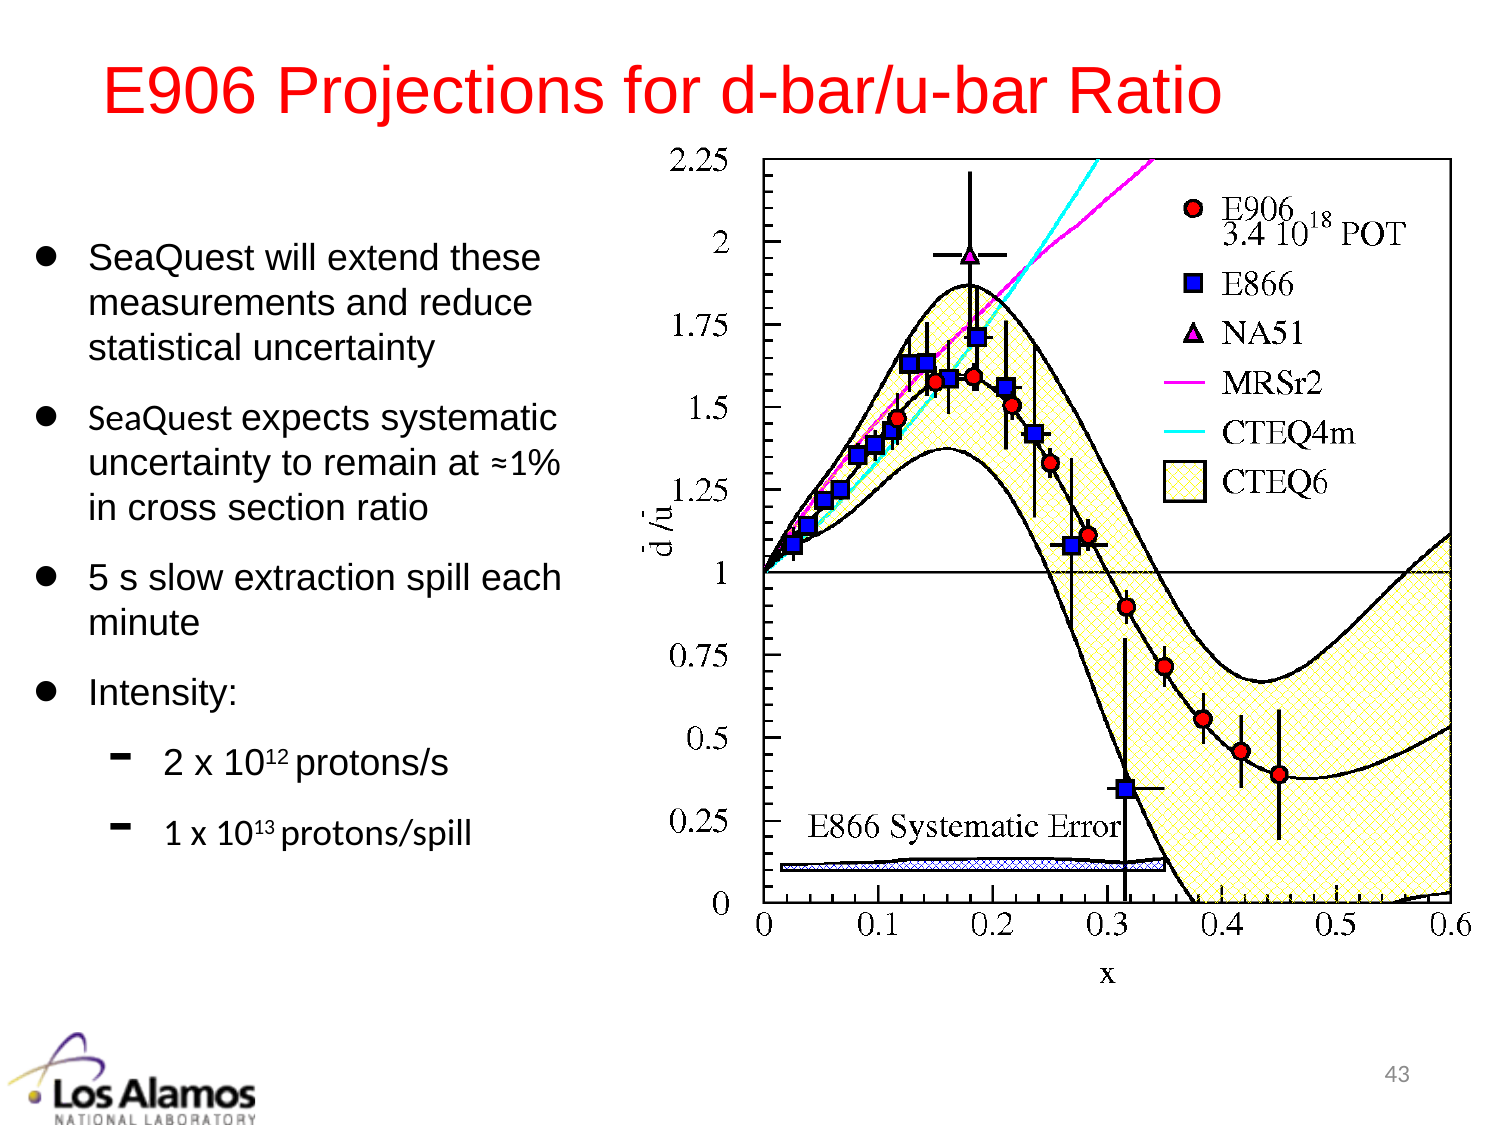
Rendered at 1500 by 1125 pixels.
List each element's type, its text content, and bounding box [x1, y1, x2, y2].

picture [0, 1032, 256, 1125]
picture [626, 141, 1487, 1001]
text_box SeaQuest will extend these measurements and reduce statistical uncertainty SeaQuest expects systematic uncertainty to remain at ≈1% in cross section ratio 5 s slow extraction spill each minute Intensity: 2 x 1012 protons/s 1 x 1013 protons/spill [24, 224, 580, 888]
text_box E906 Projections for d-bar/u-bar Ratio [87, 39, 1400, 117]
slide_number 43 [1074, 1042, 1425, 1103]
